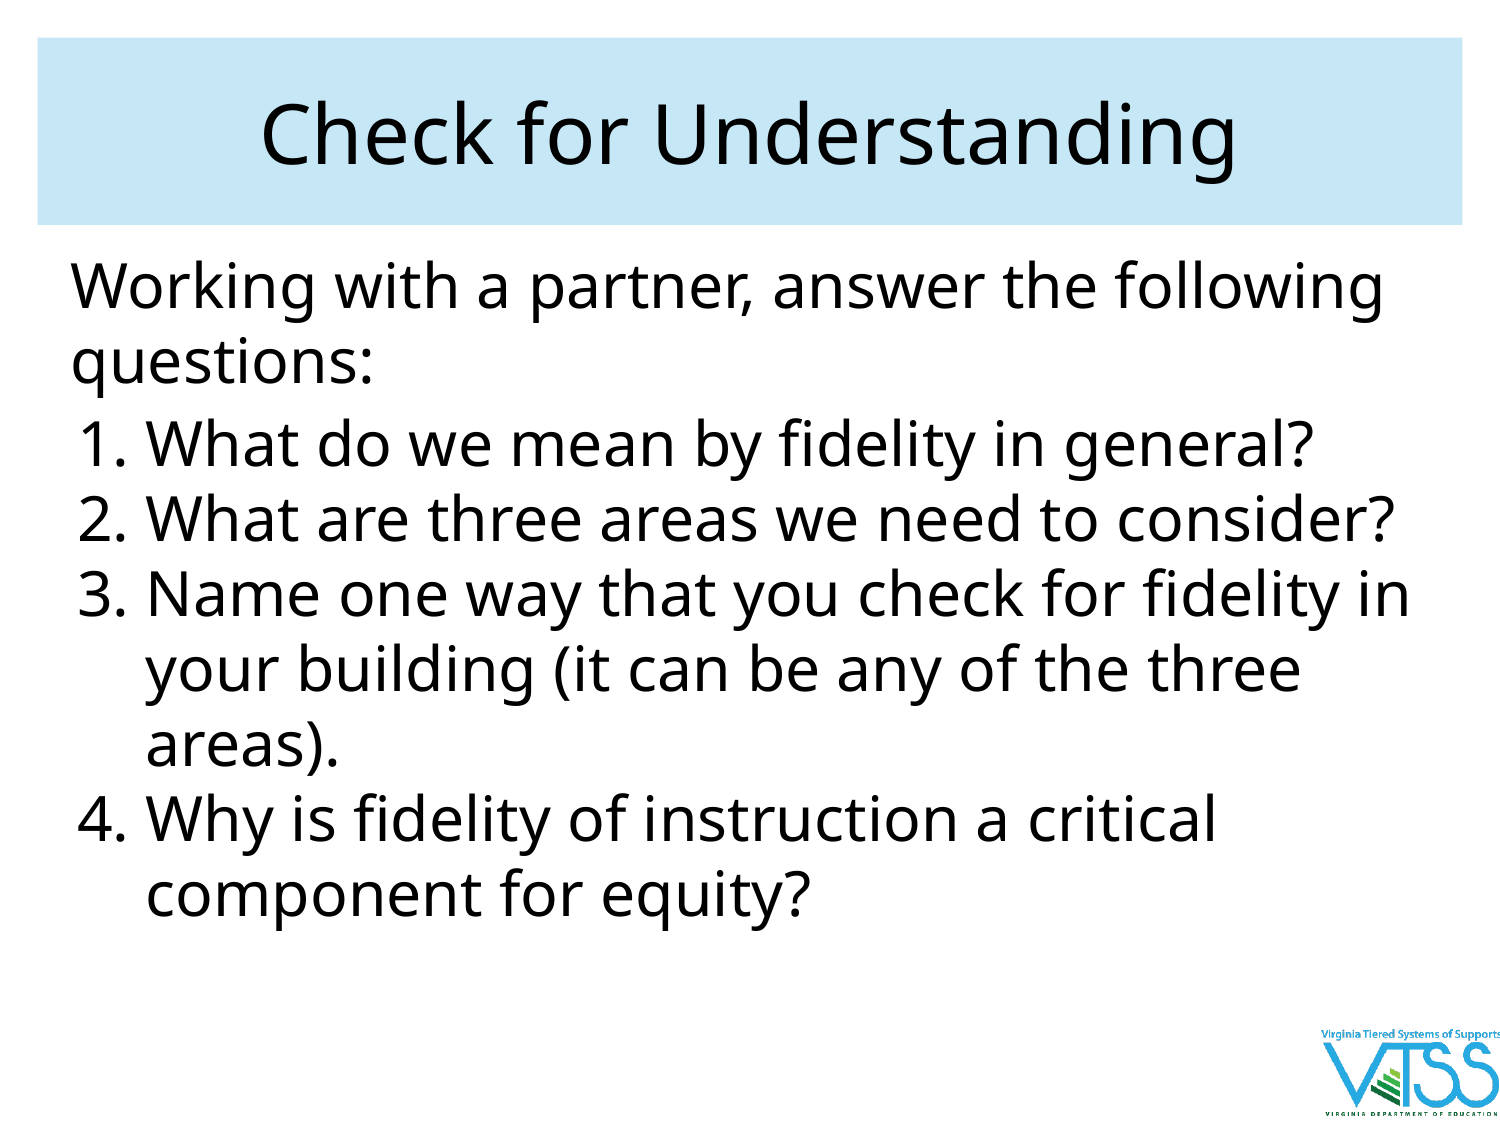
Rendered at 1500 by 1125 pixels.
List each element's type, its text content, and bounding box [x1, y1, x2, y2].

title Check for Understanding [37, 37, 1463, 225]
list Working with a partner, answer the following questions: What do we mean by fidelity in general? What are three areas we need to consider? Name one way that you check for fidelity in your building (it can be any of the three areas). Why is fidelity of instruction a critical component for equity? [55, 238, 1463, 1016]
picture [1321, 1029, 1500, 1116]
